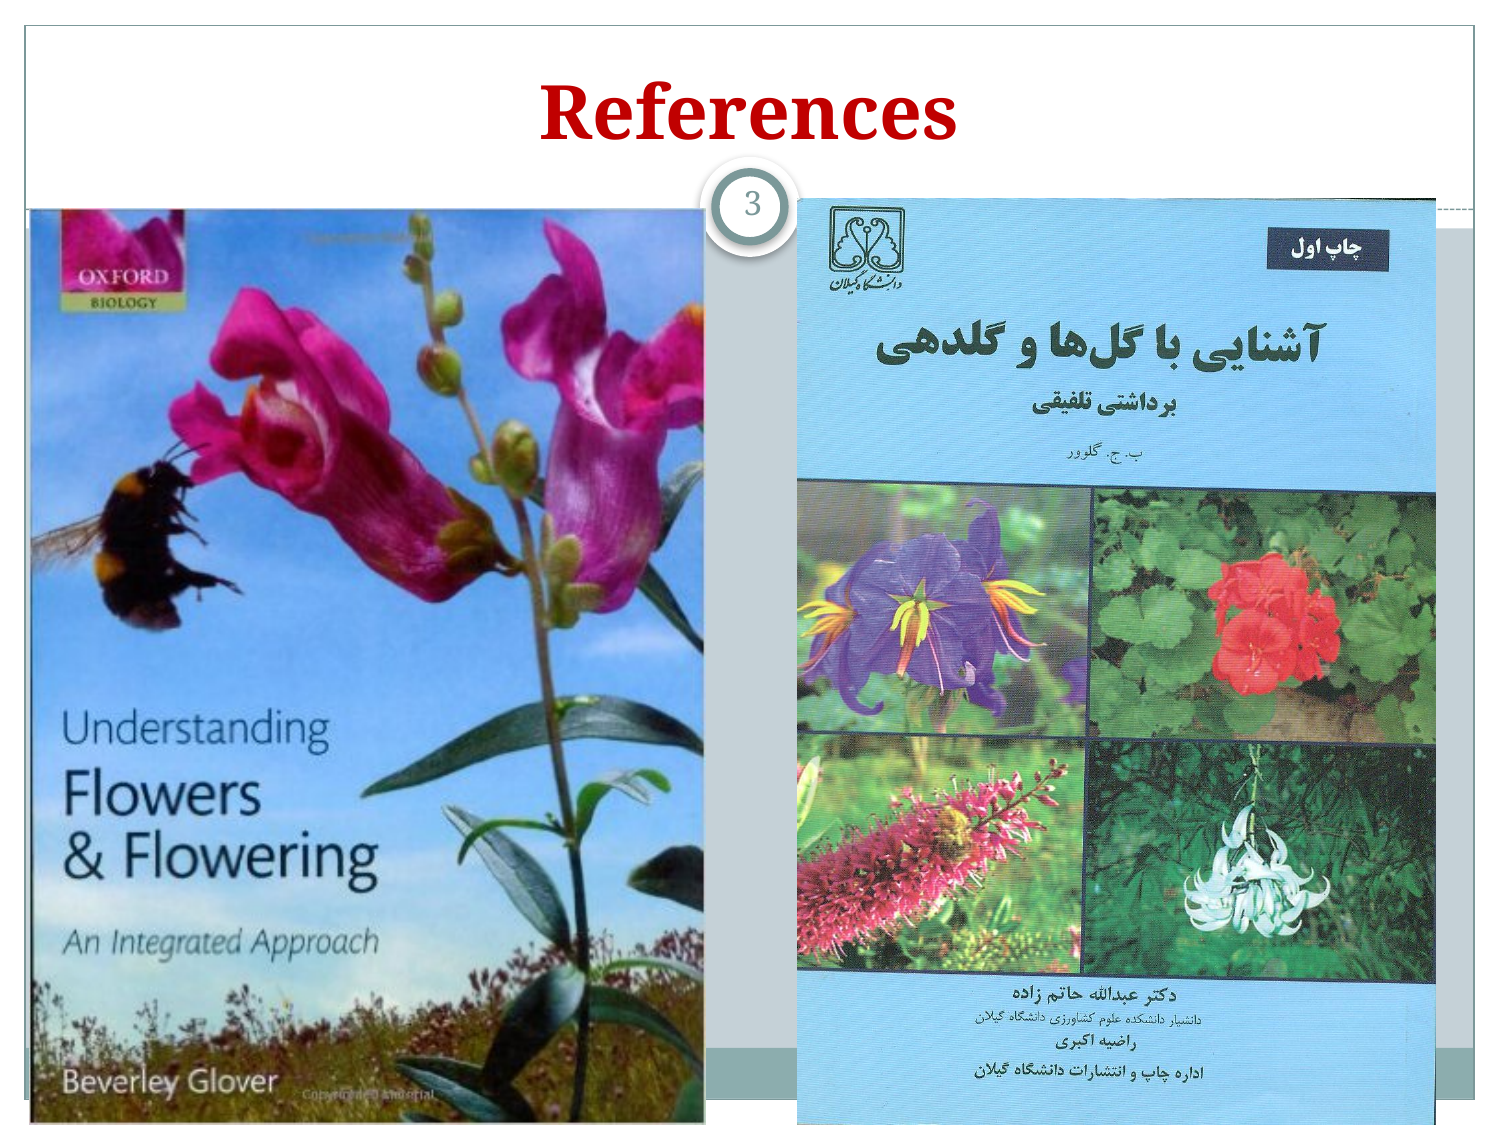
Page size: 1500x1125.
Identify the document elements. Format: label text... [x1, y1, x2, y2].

picture [796, 198, 1436, 1125]
picture [29, 207, 706, 1125]
slide_number 3 [715, 168, 791, 241]
title References [49, 37, 1450, 162]
